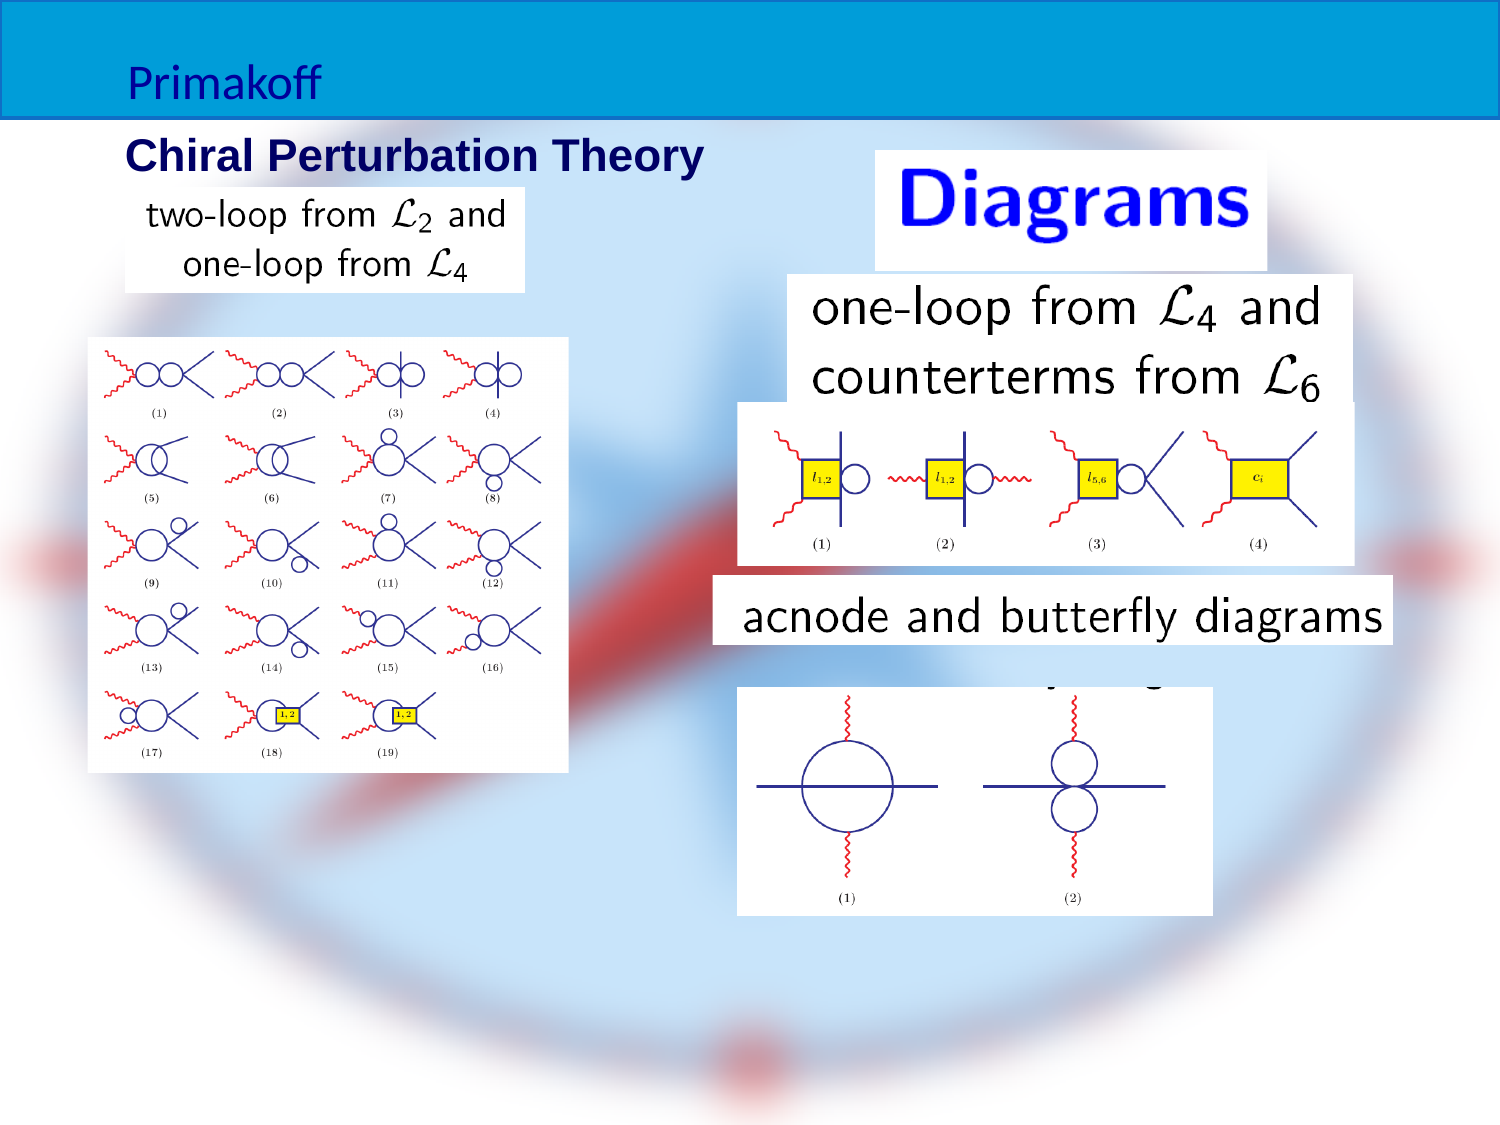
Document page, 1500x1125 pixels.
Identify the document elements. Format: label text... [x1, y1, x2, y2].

picture [0, 120, 1500, 1125]
title Primakoff [112, 42, 1147, 118]
text_box Chiral Perturbation Theory [109, 124, 1463, 200]
